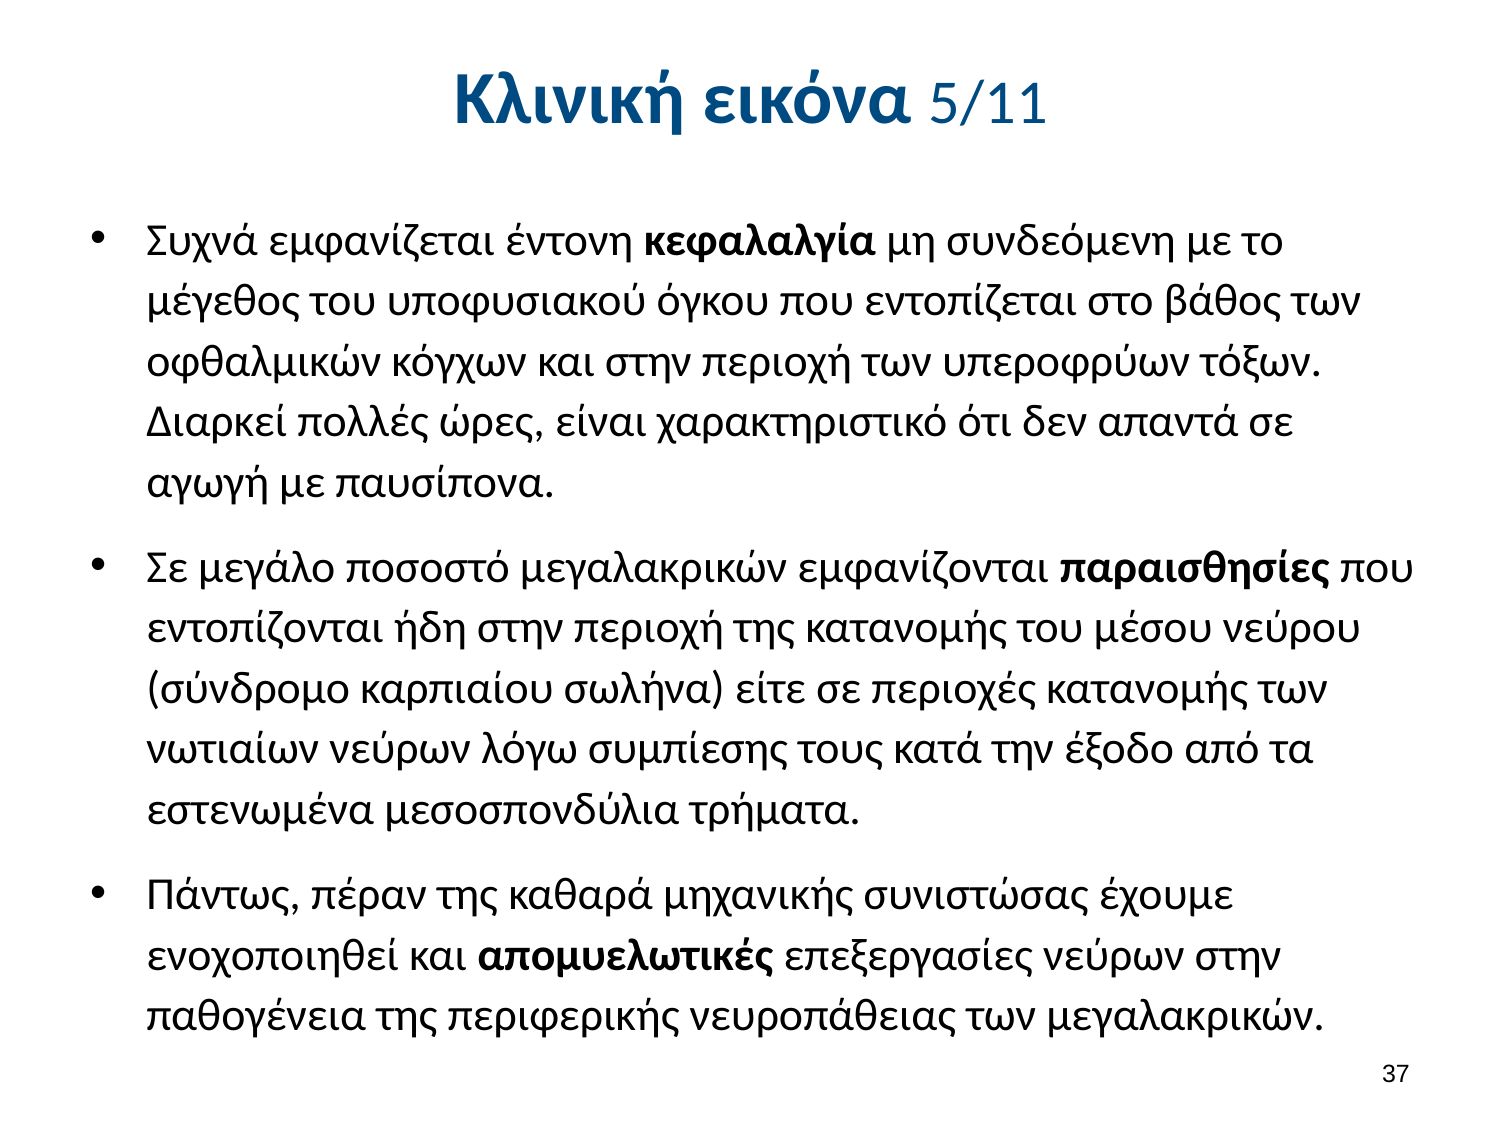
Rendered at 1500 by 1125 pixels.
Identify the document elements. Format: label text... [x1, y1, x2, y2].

slide_number 36 [1074, 1042, 1425, 1103]
list Συχνά εμφανίζεται έντονη κεφαλαλγία μη συνδεόμενη με το μέγεθος του υποφυσιακού όγκου που εντοπίζεται στο βάθος των οφθαλμικών κόγχων και στην περιοχή των υπεροφρύων τόξων. Διαρκεί πολλές ώρες, είναι χαρακτηριστικό ότι δεν απαντά σε αγωγή με παυσίπονα. Σε μεγάλο ποσοστό μεγαλακρικών εμφανίζονται παραισθησίες που εντοπίζονται ήδη στην περιοχή της κατανομής του μέσου νεύρου (σύνδρομο καρπιαίου σωλήνα) είτε σε περιοχές κατανομής των νωτιαίων νεύρων λόγω συμπίεσης τους κατά την έξοδο από τα εστενωμένα μεσοσπονδύλια τρήματα. Πάντως, πέραν της καθαρά μηχανικής συνιστώσας έχουμε ενοχοποιηθεί και απομυελωτικές επεξεργασίες νεύρων στην παθογένεια της περιφερικής νευροπάθειας των μεγαλακρικών. [75, 196, 1436, 1083]
title Κλινική εικόνα 5/11 [76, 19, 1427, 169]
